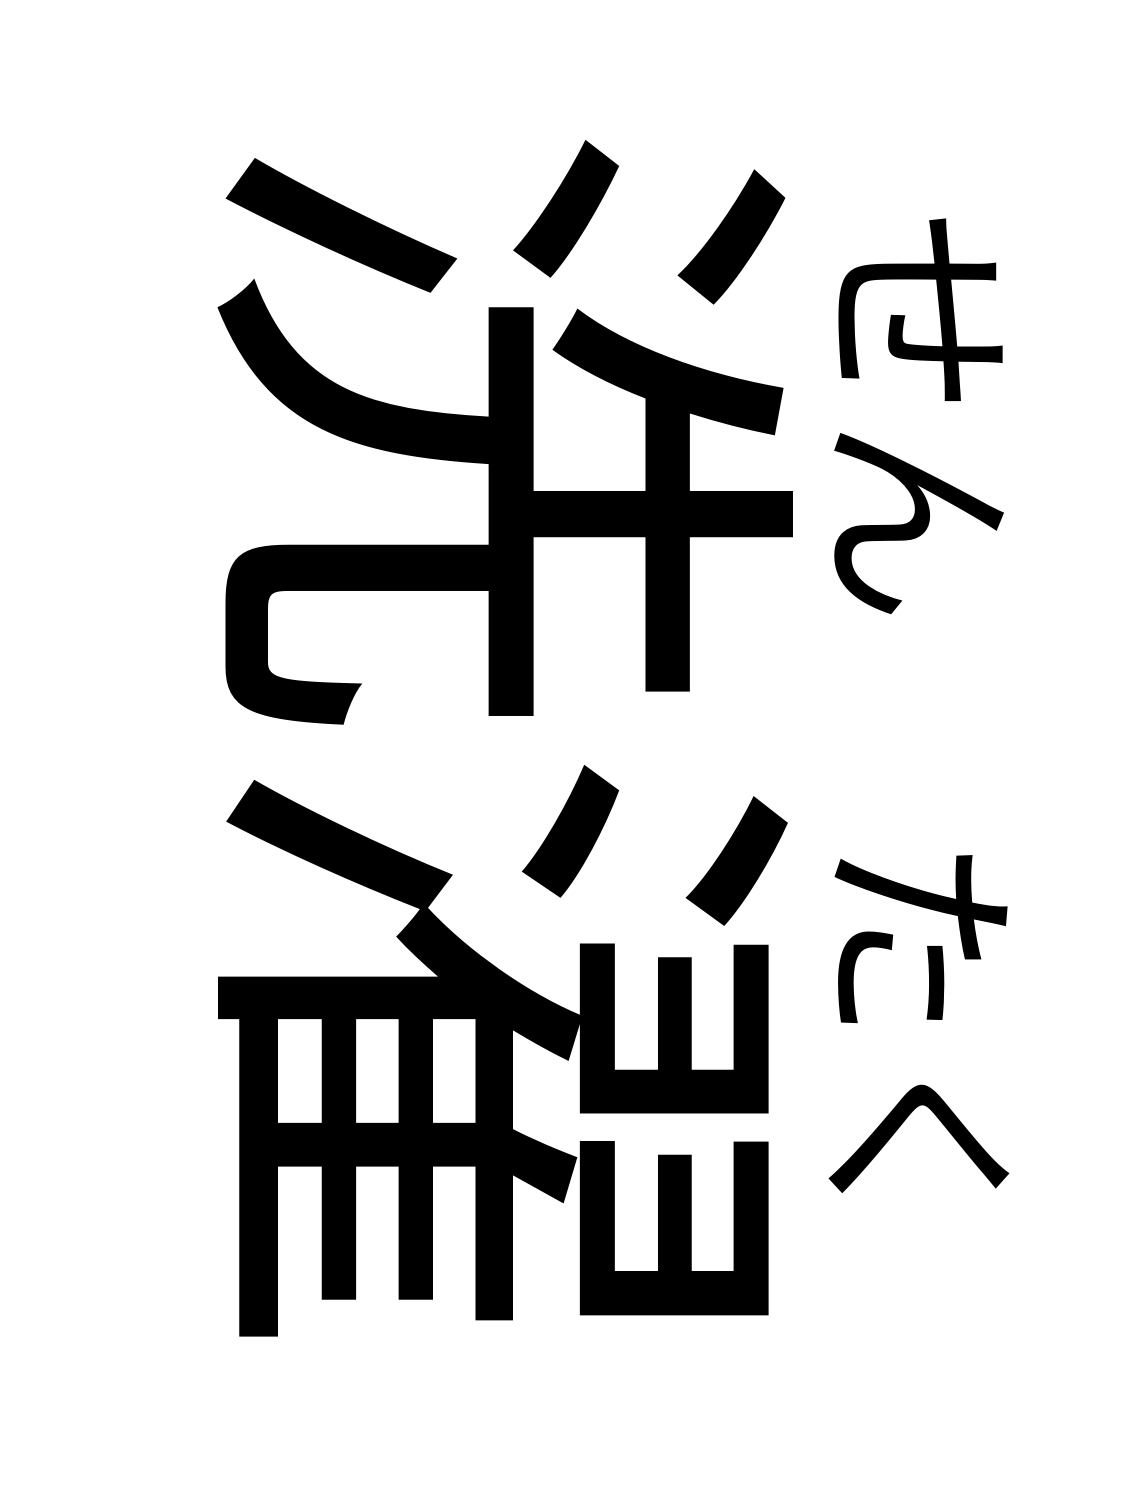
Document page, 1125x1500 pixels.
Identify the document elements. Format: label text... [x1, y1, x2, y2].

text_box せん たく [775, 194, 1058, 1459]
text_box 洗濯 [135, 116, 894, 1384]
